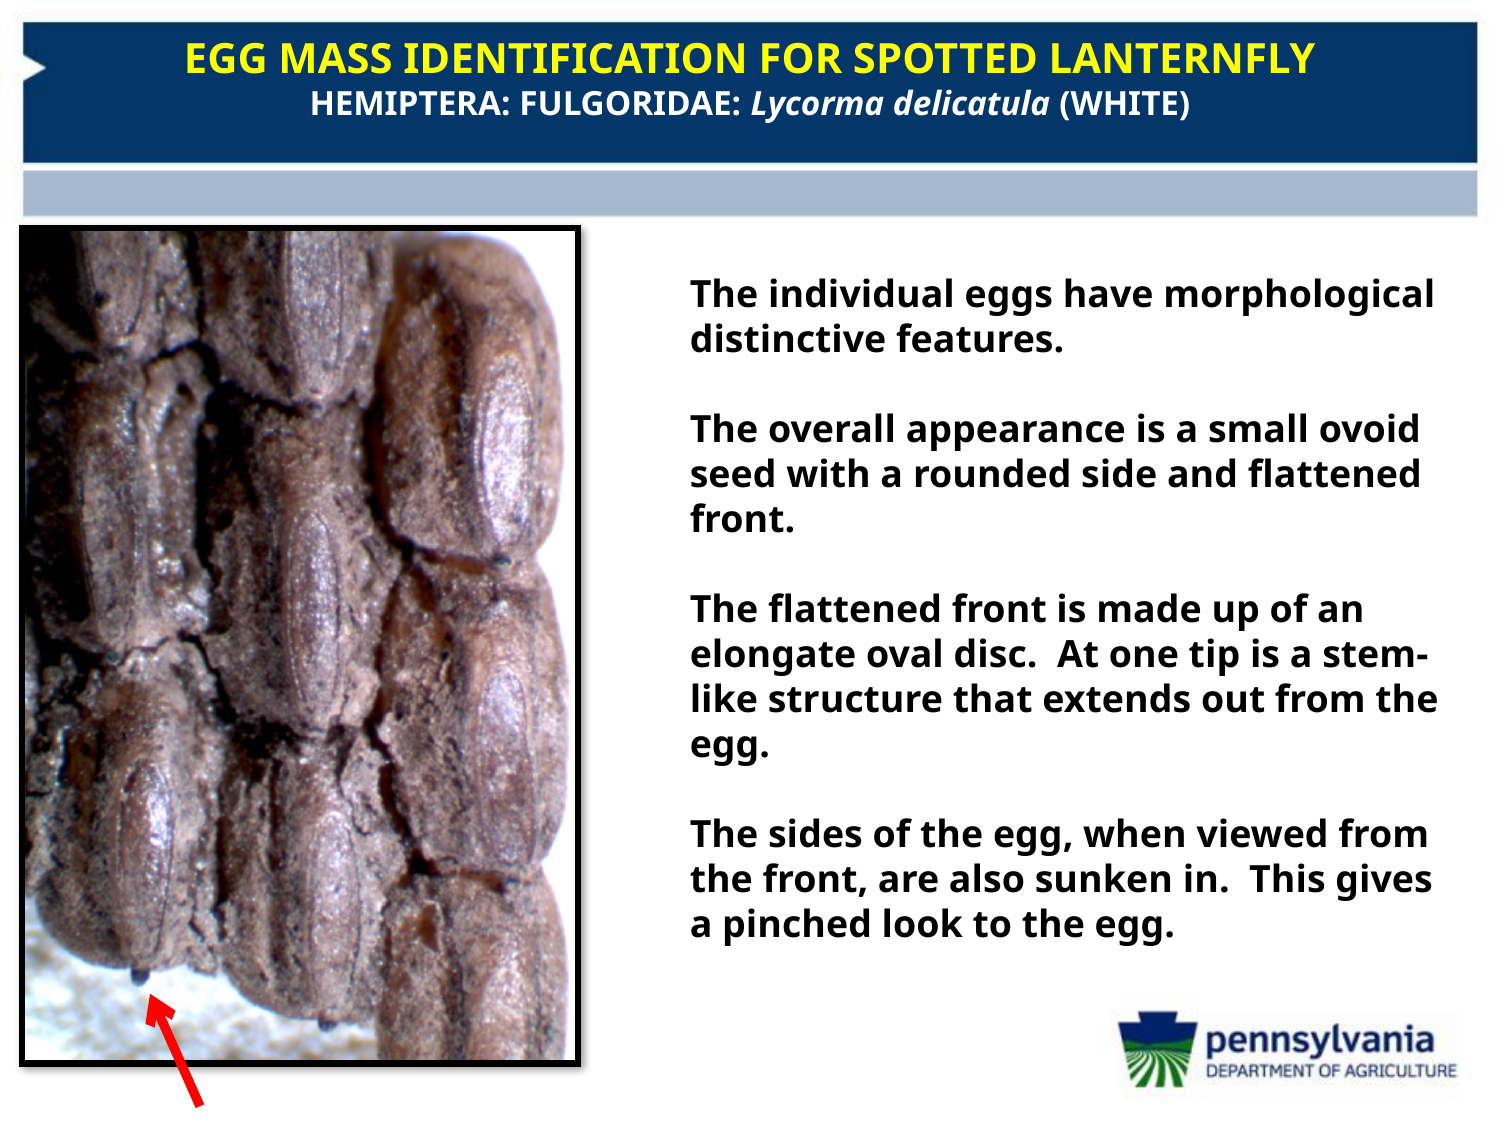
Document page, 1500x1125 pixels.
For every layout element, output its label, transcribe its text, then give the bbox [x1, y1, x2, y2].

text_box The individual eggs have morphological distinctive features. The overall appearance is a small ovoid seed with a rounded side and flattened front. The flattened front is made up of an elongate oval disc. At one tip is a stem-like structure that extends out from the egg. The sides of the egg, when viewed from the front, are also sunken in. This gives a pinched look to the egg. [675, 262, 1463, 1043]
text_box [149, 993, 201, 1107]
text_box EGG MASS IDENTIFICATION FOR SPOTTED LANTERNFLY HEMIPTERA: FULGORIDAE: Lycorma delicatula (WHITE) [24, 24, 1475, 130]
picture [0, 0, 1500, 1125]
